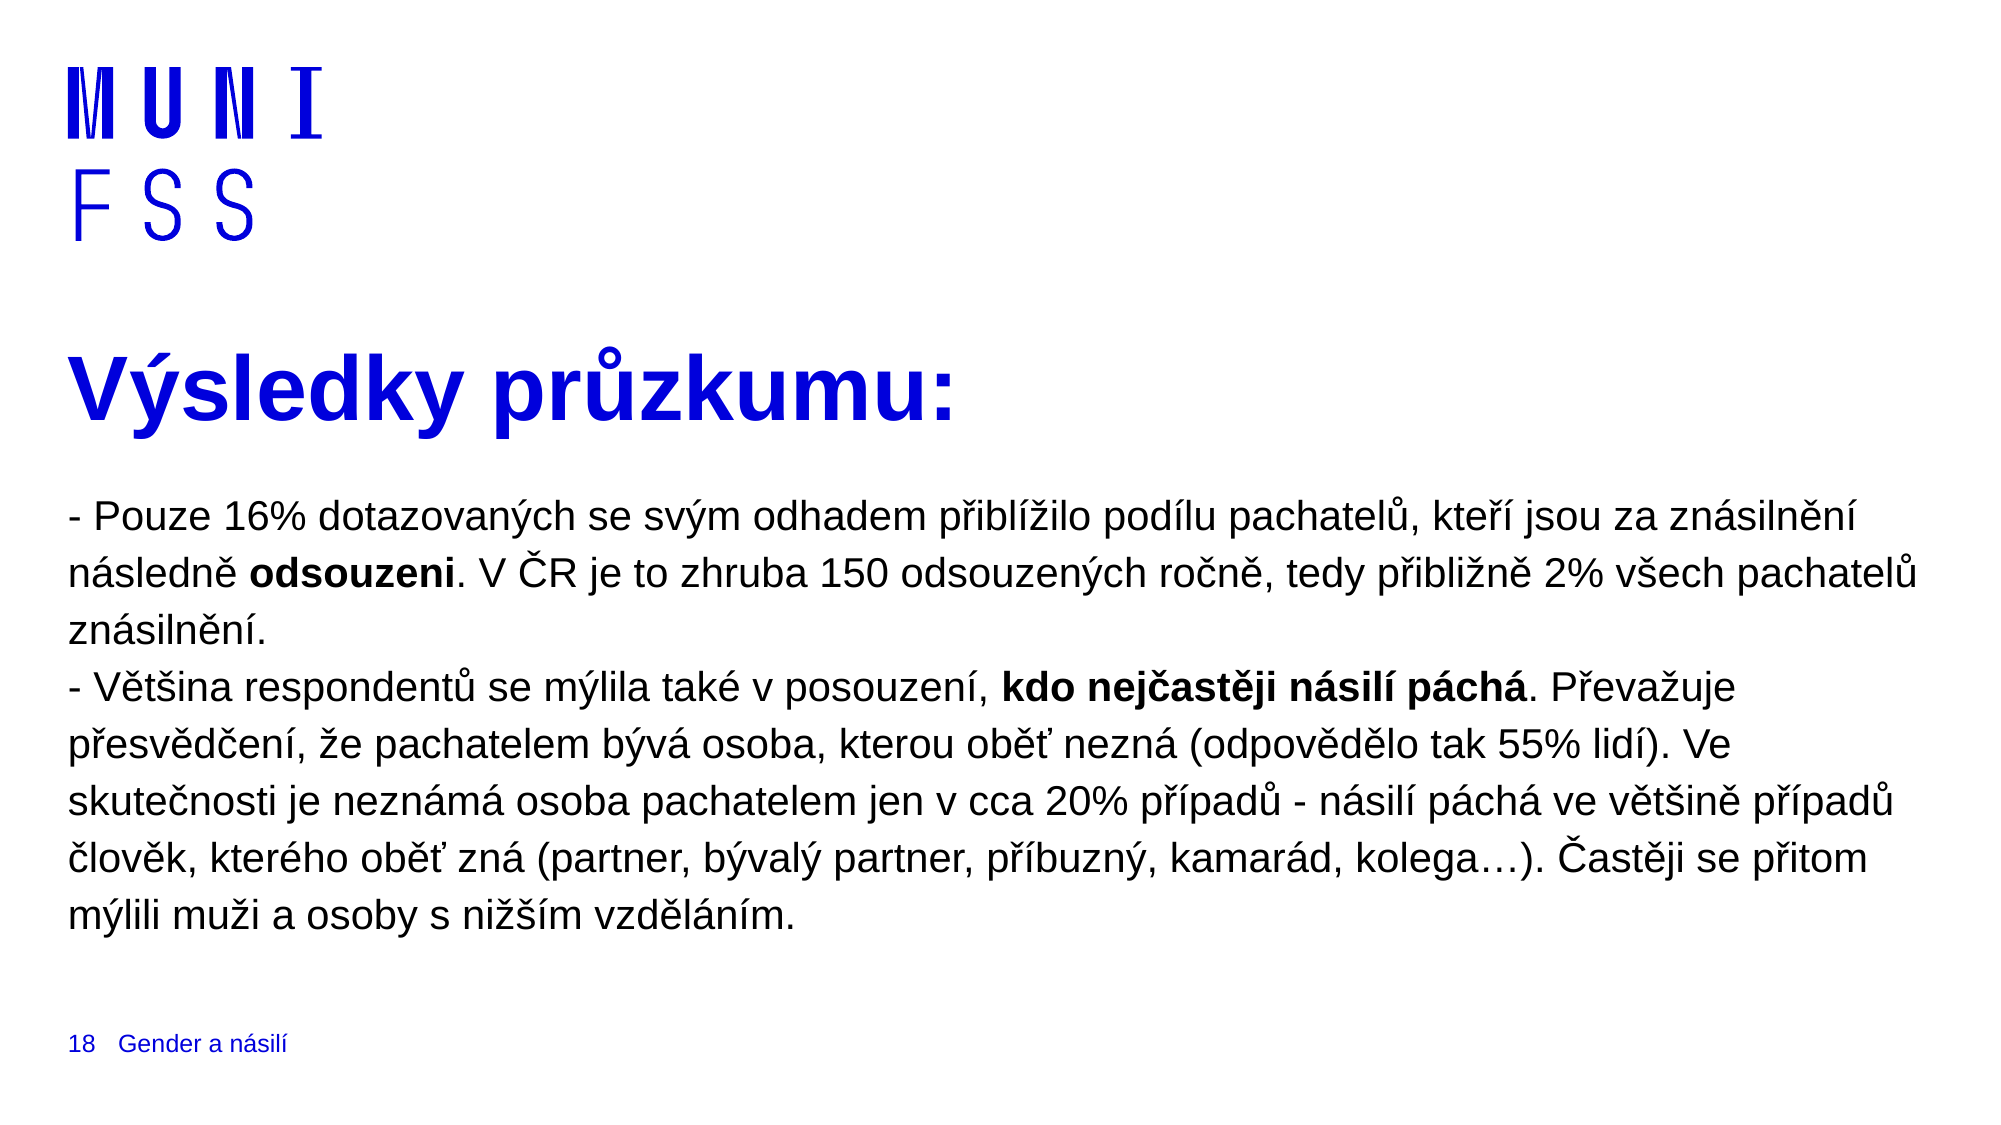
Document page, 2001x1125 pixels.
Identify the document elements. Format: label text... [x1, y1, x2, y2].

slide_number 18 [67, 1021, 110, 1063]
subtitle - Pouze 16% dotazovaných se svým odhadem přiblížilo podílu pachatelů, kteří jsou za znásilnění následně odsouzeni. V ČR je to zhruba 150 odsouzených ročně, tedy přibližně 2% všech pachatelů znásilnění. - Většina respondentů se mýlila také v posouzení, kdo nejčastěji násilí páchá. Převažuje přesvědčení, že pachatelem bývá osoba, kterou oběť nezná (odpovědělo tak 55% lidí). Ve skutečnosti je neznámá osoba pachatelem jen v cca 20% případů - násilí páchá ve většině případů člověk, kterého oběť zná (partner, bývalý partner, příbuzný, kamarád, kolega…). Častěji se přitom mýlili muži a osoby s nižším vzděláním. [67, 482, 1932, 597]
title Výsledky průzkumu: [67, 347, 1932, 482]
footer Gender a násilí [118, 1021, 1418, 1063]
